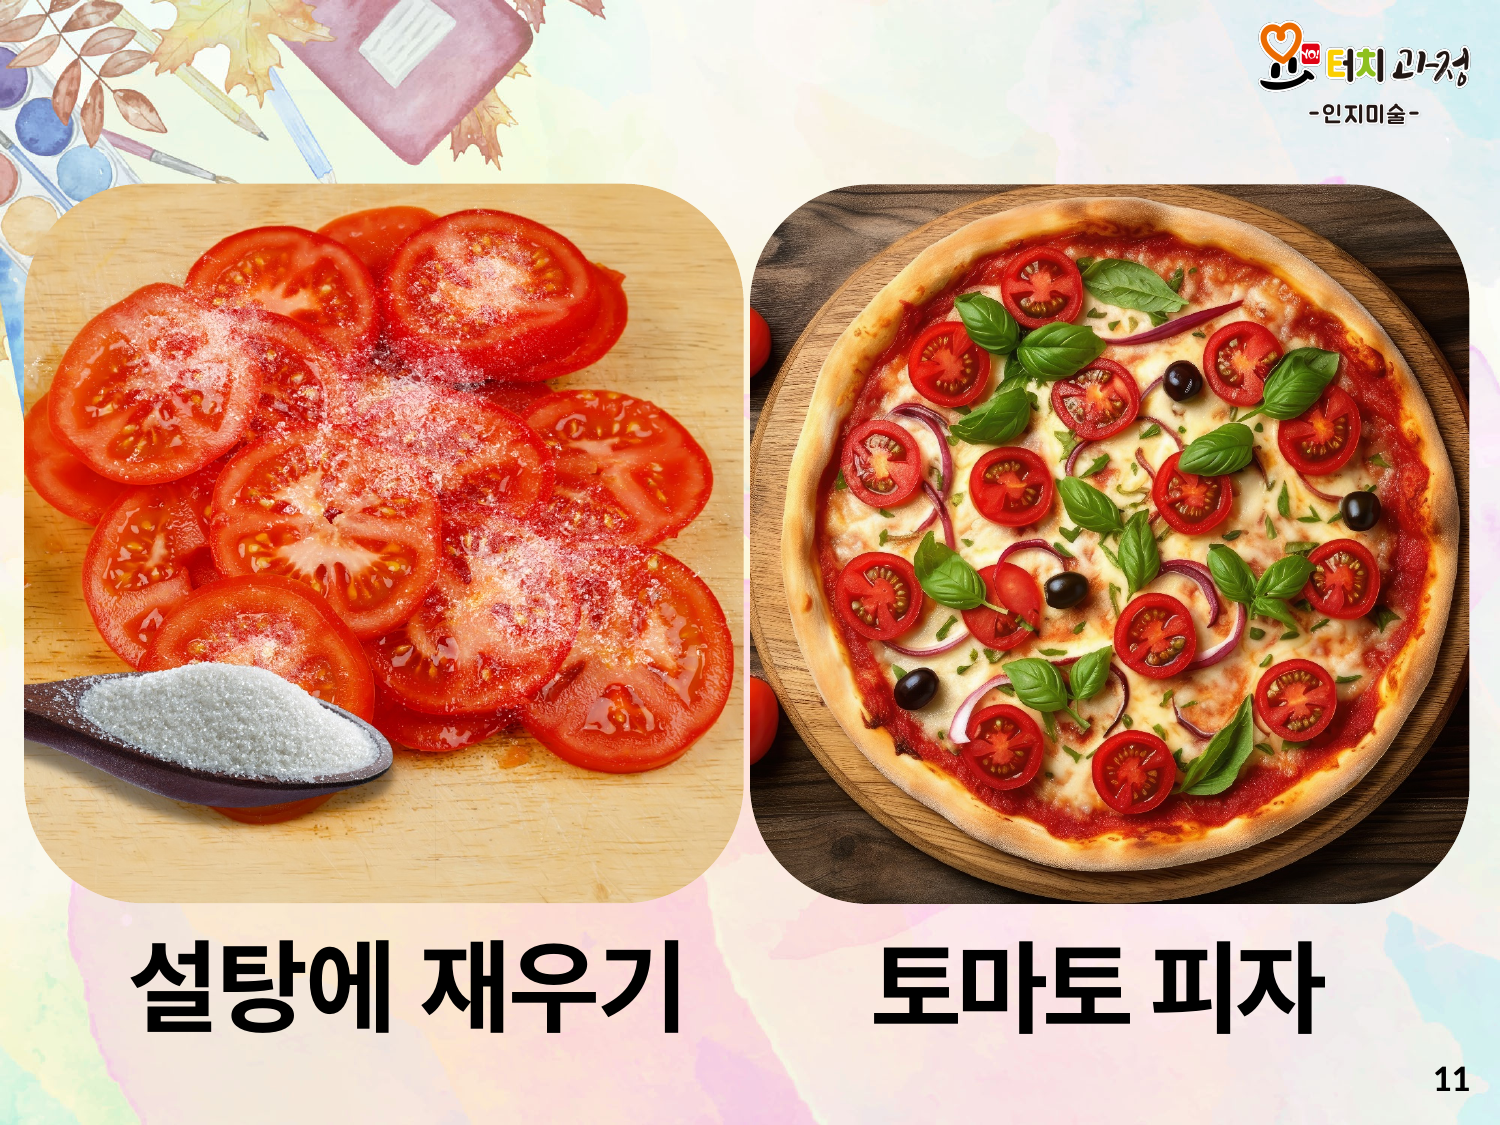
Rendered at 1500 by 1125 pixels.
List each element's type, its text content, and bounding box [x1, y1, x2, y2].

text_box 토마토 피자 [855, 917, 1343, 1053]
picture [0, 0, 1500, 1125]
slide_number 11 [1417, 1046, 1500, 1125]
text_box 설탕에 재우기 [113, 916, 704, 1052]
